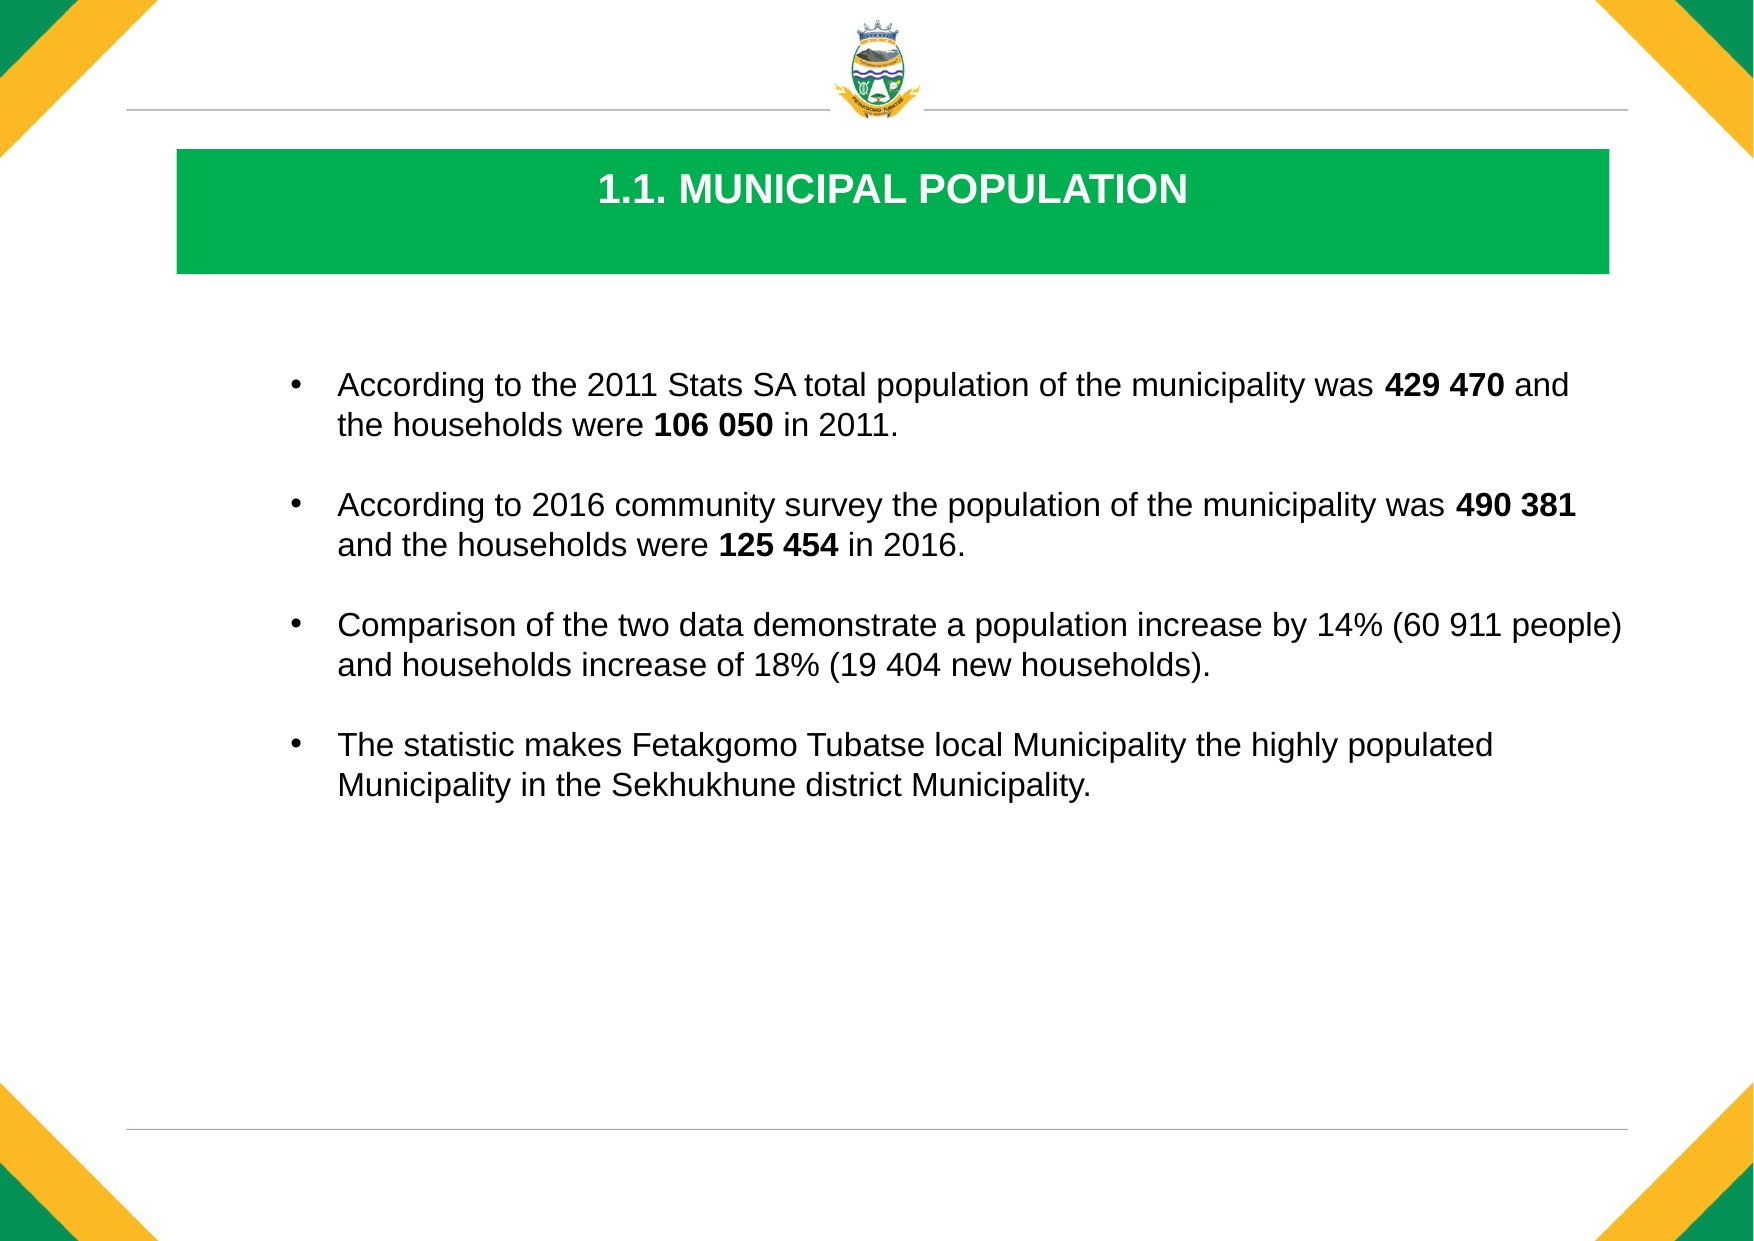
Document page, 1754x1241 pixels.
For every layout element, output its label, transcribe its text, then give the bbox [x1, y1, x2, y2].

picture [0, 0, 1754, 1241]
text_box [64, 357, 1553, 1121]
title 1.1. MUNICIPAL POPULATION [176, 149, 1610, 275]
text_box According to the 2011 Stats SA total population of the municipality was 429 470 and the households were 106 050 in 2011. According to 2016 community survey the population of the municipality was 490 381 and the households were 125 454 in 2016. Comparison of the two data demonstrate a population increase by 14% (60 911 people) and households increase of 18% (19 404 new households). The statistic makes Fetakgomo Tubatse local Municipality the highly populated Municipality in the Sekhukhune district Municipality. [193, 356, 1640, 913]
